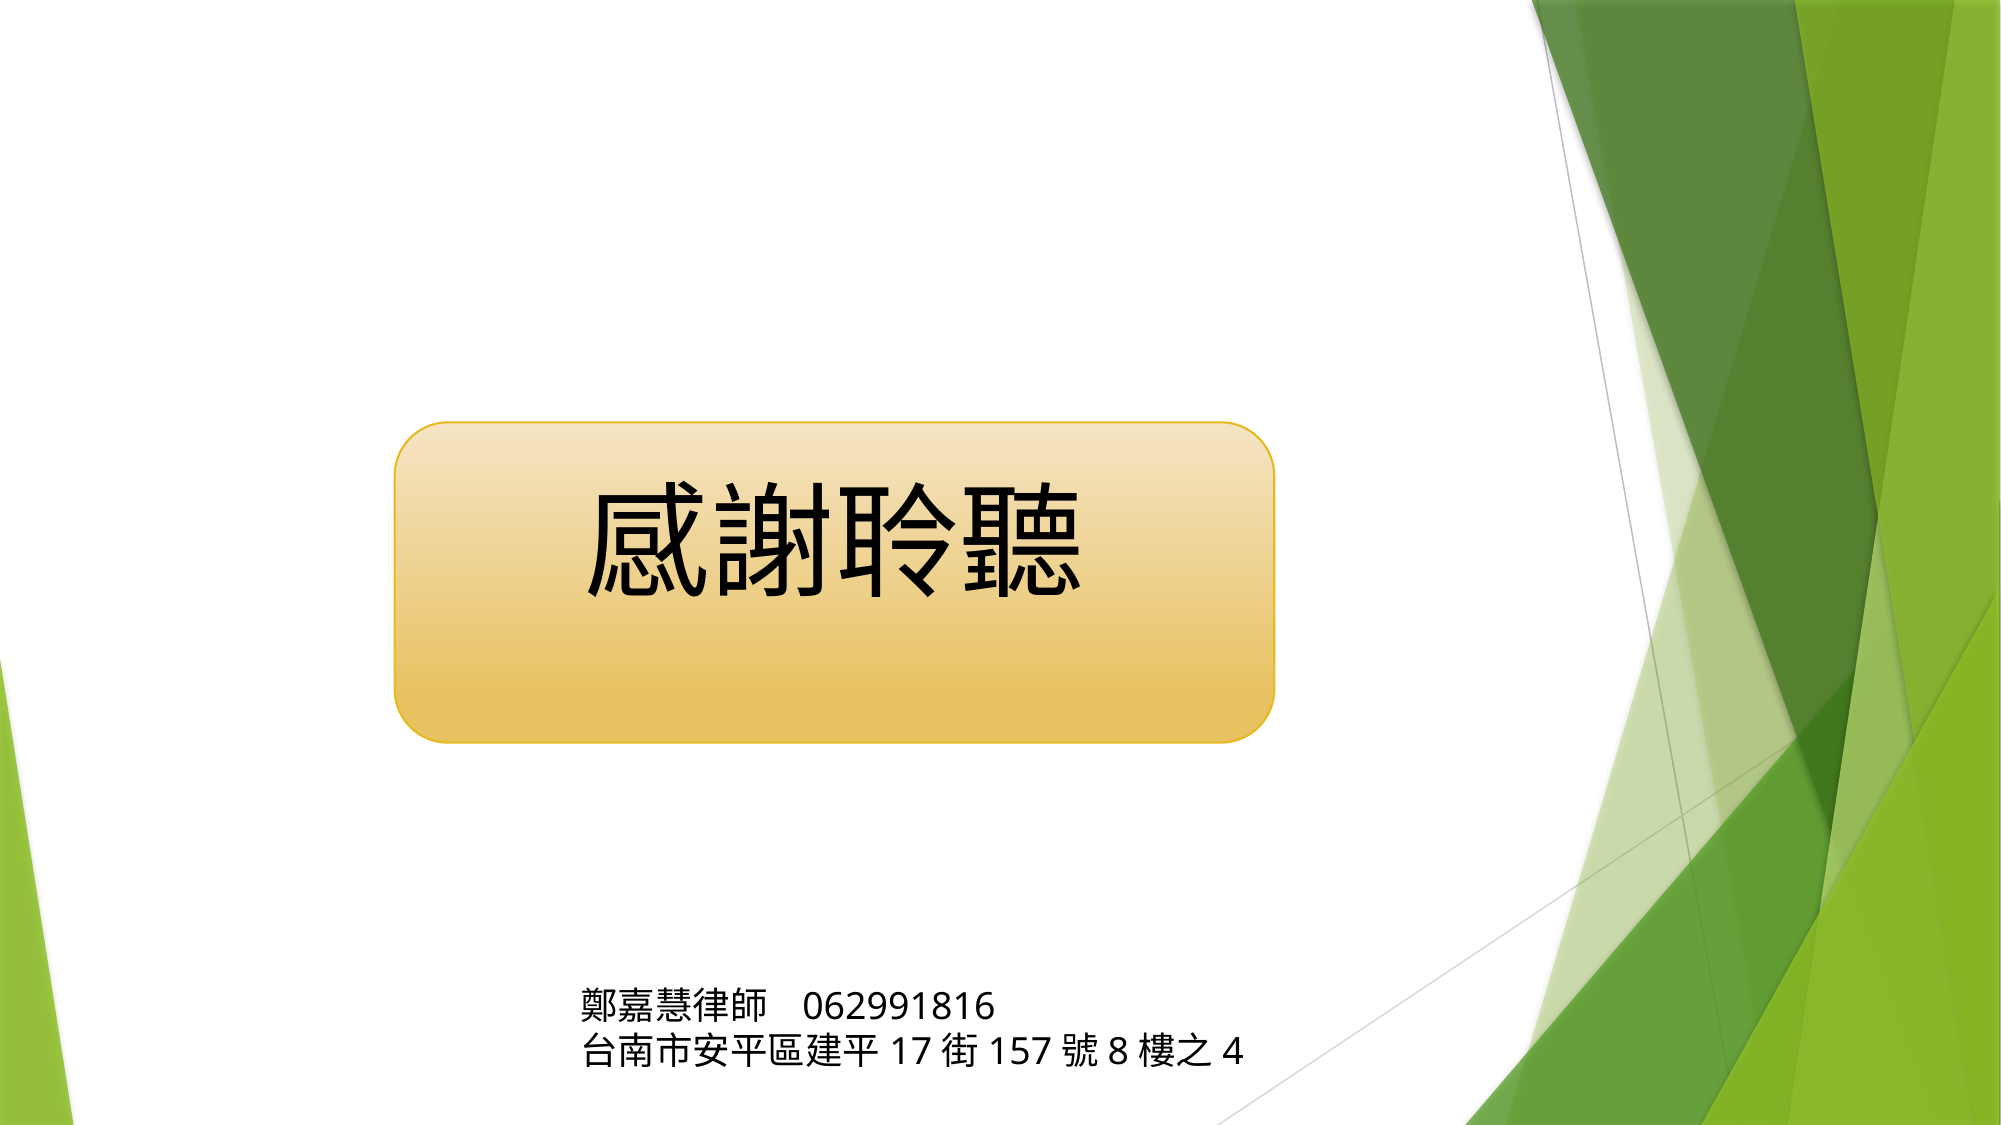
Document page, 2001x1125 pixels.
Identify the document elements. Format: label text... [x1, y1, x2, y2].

text_box 感謝聆聽 [393, 421, 1276, 744]
text_box 鄭嘉慧律師 062991816 台南市安平區建平17街157號8樓之4 [565, 974, 1337, 1079]
